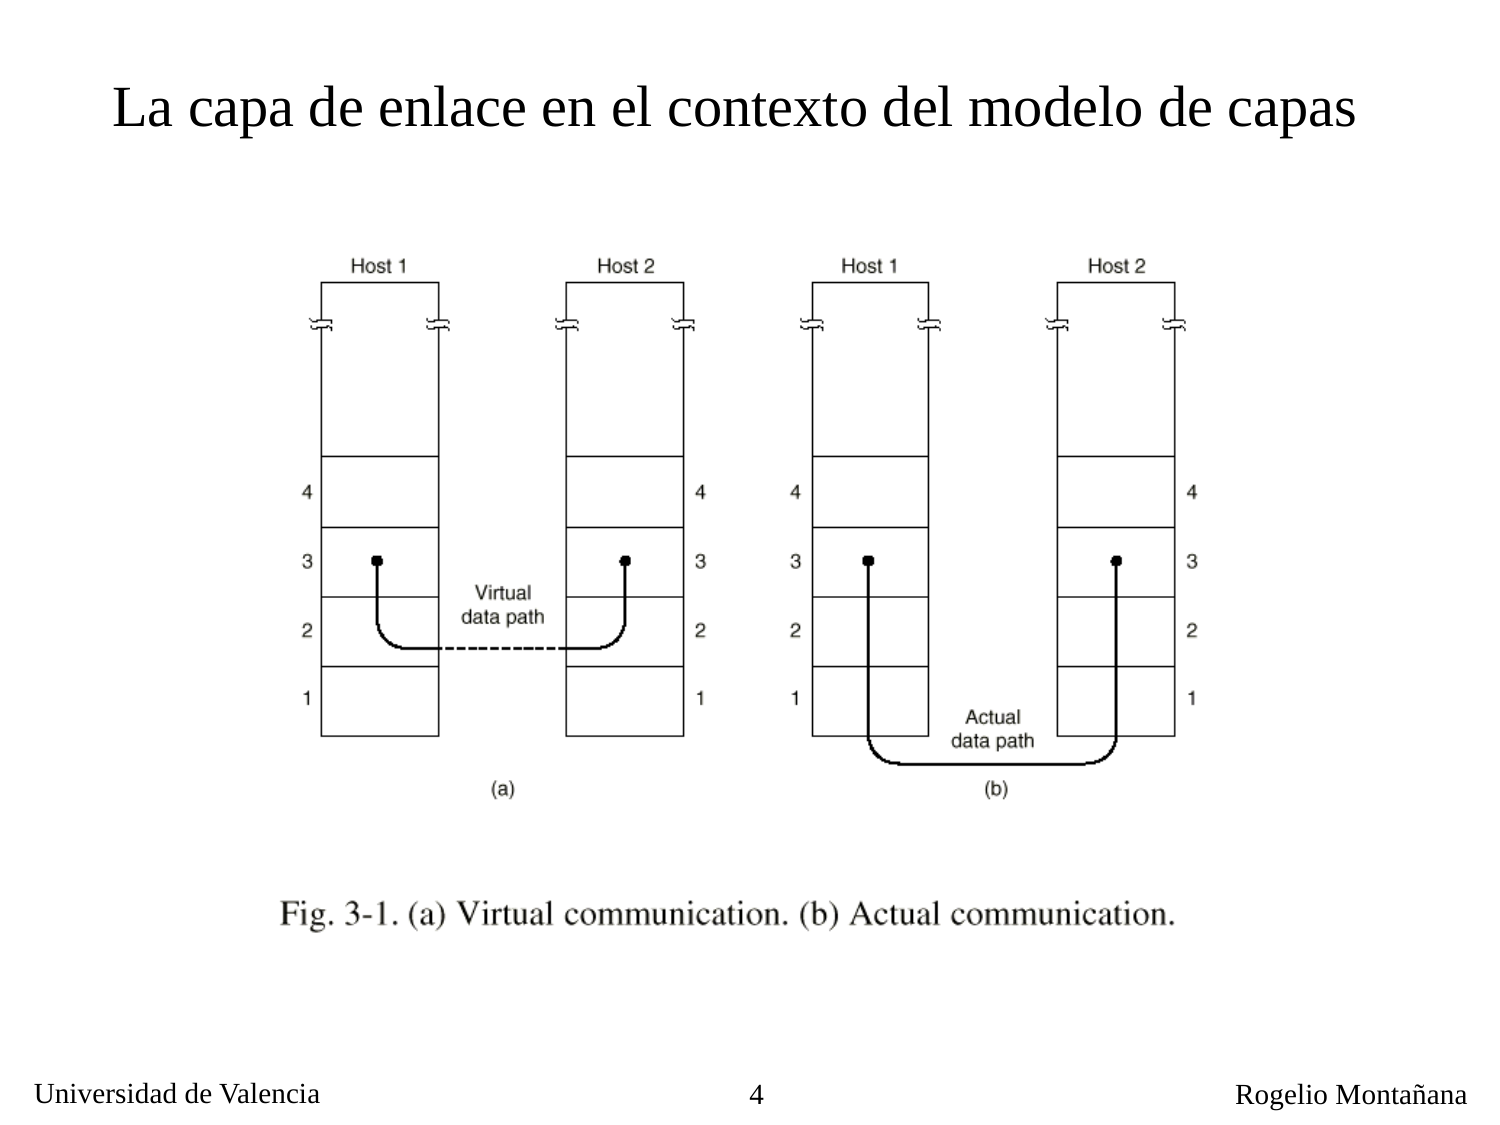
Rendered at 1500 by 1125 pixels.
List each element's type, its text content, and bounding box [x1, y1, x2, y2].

text_box La capa de enlace en el contexto del modelo de capas [97, 60, 1372, 146]
picture [259, 240, 1238, 941]
